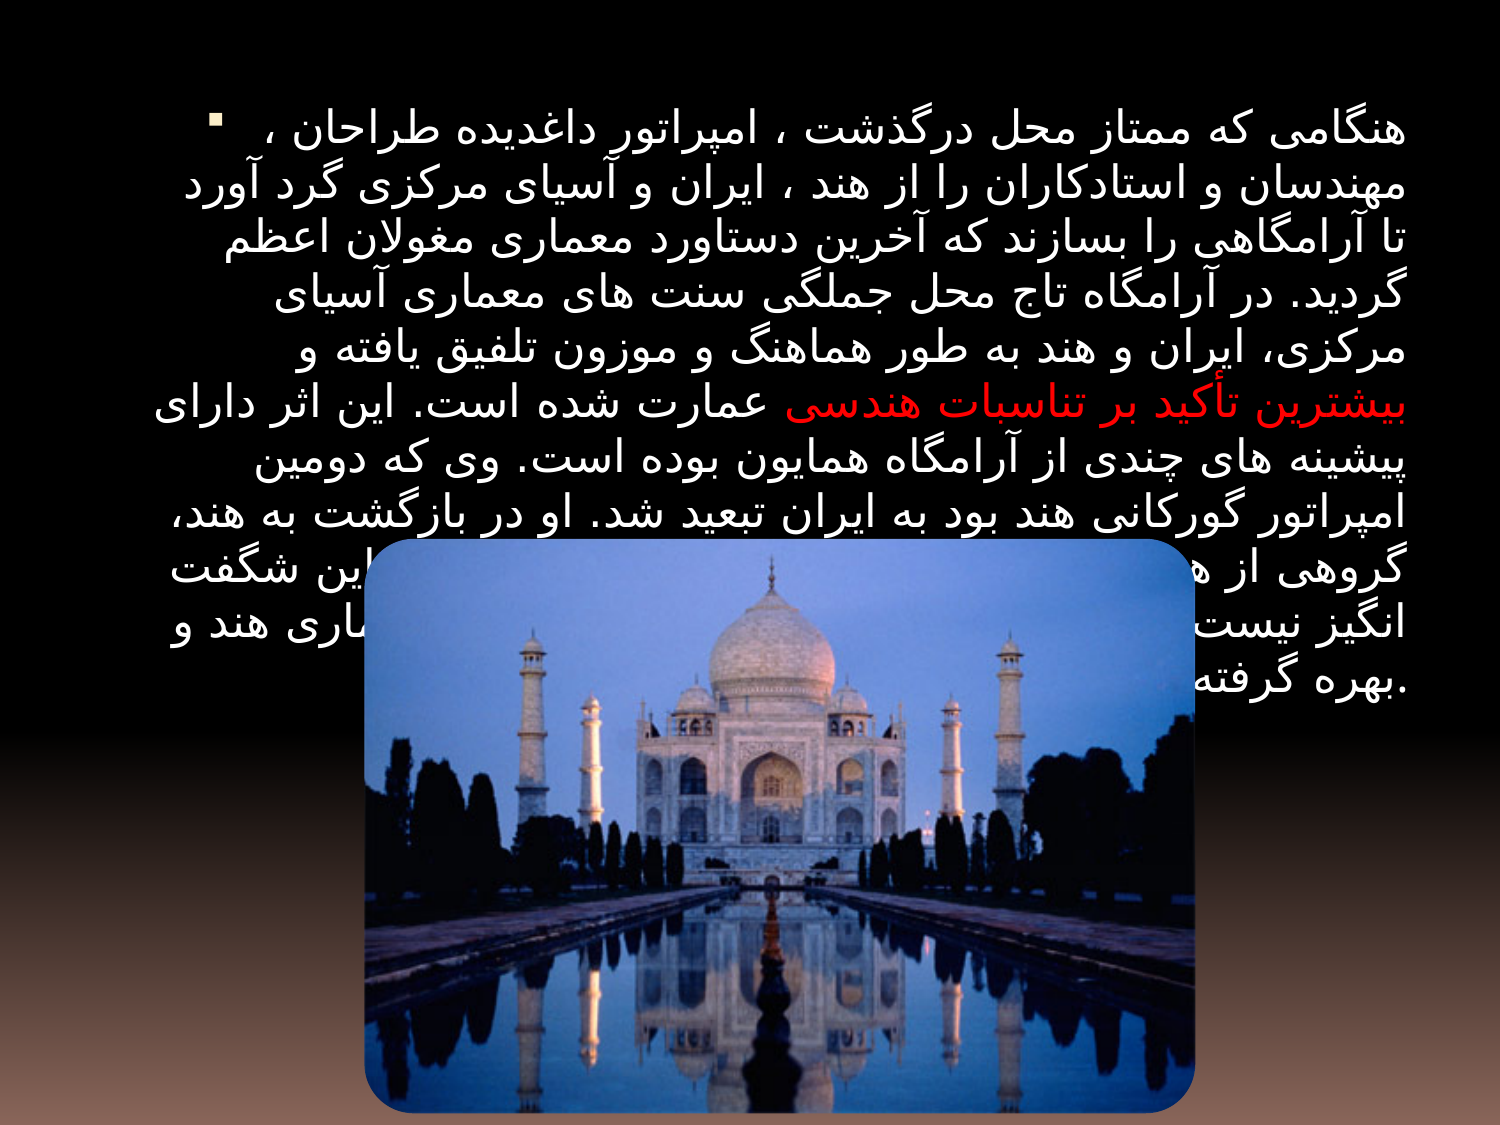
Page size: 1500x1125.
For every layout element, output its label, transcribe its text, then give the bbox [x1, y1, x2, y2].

list هنگامی که ممتاز محل درگذشت ، امپراتور داغدیده طراحان ، مهندسان و استادکاران را از هند ، ایران و آسیای مرکزی گرد آورد تا آرامگاهی را بسازند که آخرین دستاورد معماری مغولان اعظم گردید. در آرامگاه تاج محل جملگی سنت های معماری آسیای مرکزی، ایران و هند به طور هماهنگ و موزون تلفیق یافته و بیشترین تأکید بر تناسبات هندسی عمارت شده است. این اثر دارای پیشینه های چندی از آرامگاه همایون بوده است. وی که دومین امپراتور گورکانی هند بود به ایران تبعید شد. او در بازگشت به هند، گروهی از هنرمندان ایرانی را با خود به همراه برد. بنابراین شگفت انگیز نیست که تاج محل از الگوهای ایرانی و میراث معماری هند و بهره گرفته باشد. [64, 90, 1424, 840]
picture [363, 538, 1196, 1114]
